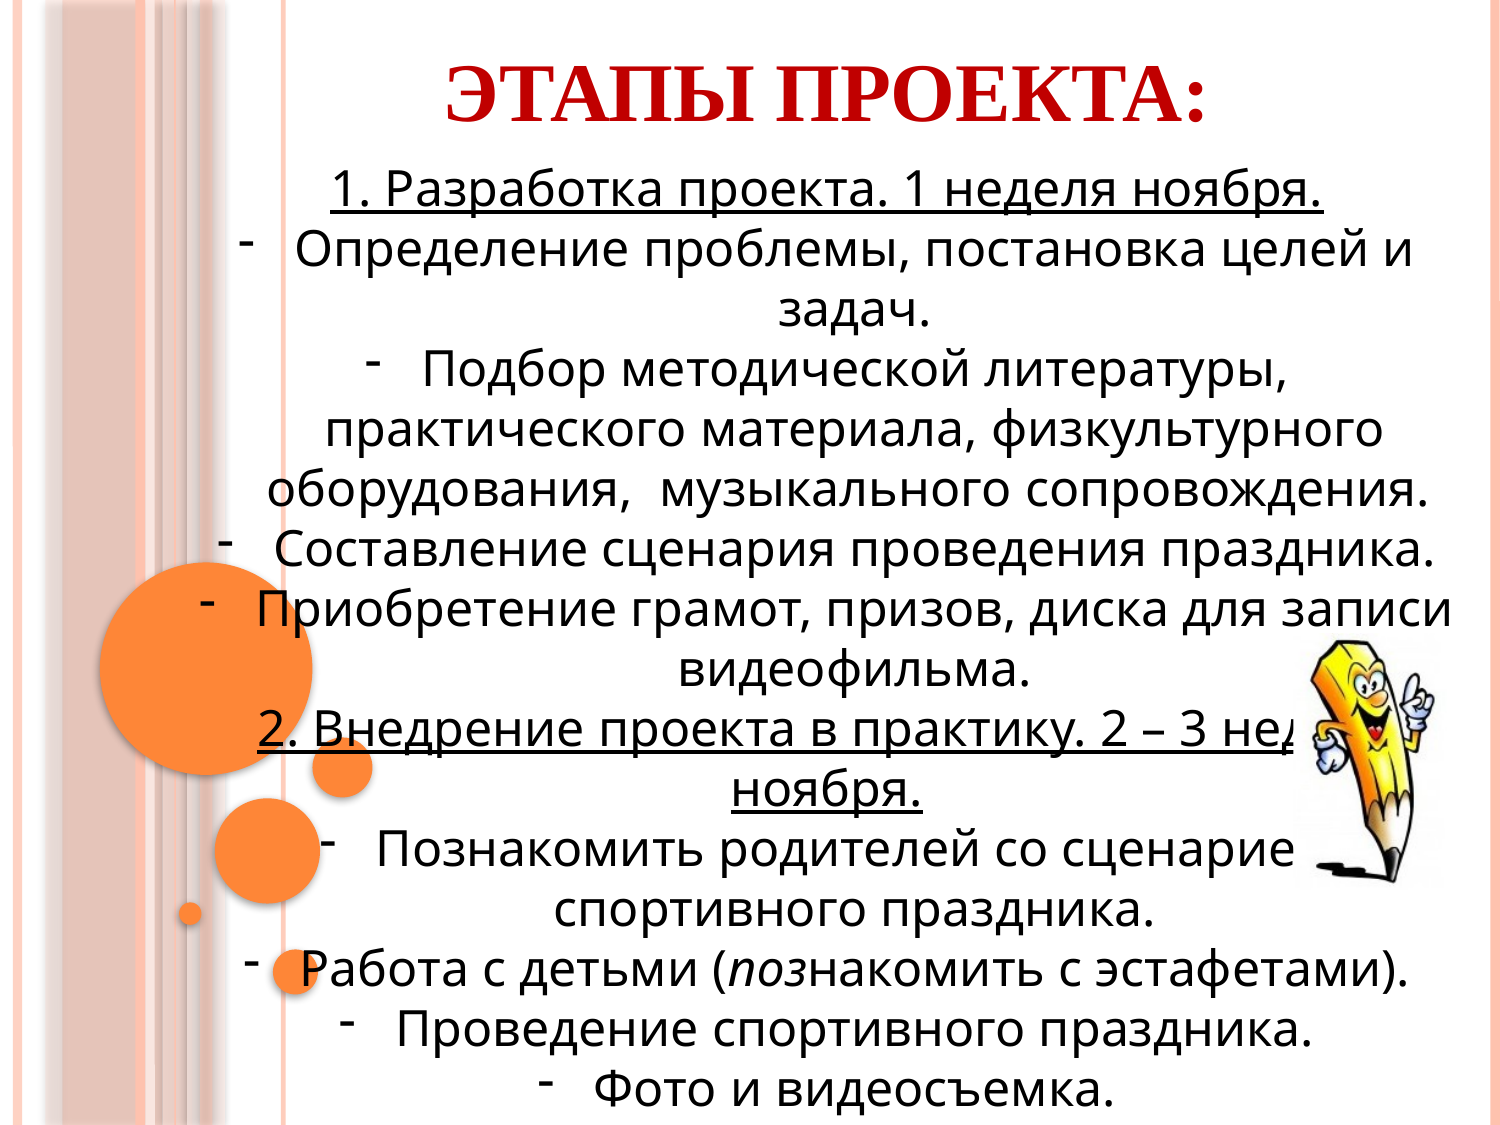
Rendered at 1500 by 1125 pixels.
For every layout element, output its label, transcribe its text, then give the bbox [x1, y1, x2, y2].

picture [1292, 632, 1466, 890]
text_box ЭТАПЫ ПРОЕКТА: [427, 30, 1226, 146]
text_box 1. Разработка проекта. 1 неделя ноября. Определение проблемы, постановка целей и задач. Подбор методической литературы, практического материала, физкультурного оборудования, музыкального сопровождения. Составление сценария проведения праздника. Приобретение грамот, призов, диска для записи видеофильма. 2. Внедрение проекта в практику. 2 – 3 неделя ноября. Познакомить родителей со сценарием спортивного праздника. Работа с детьми (познакомить с эстафетами). Проведение спортивного праздника. Фото и видеосъемка. 3. Заключительный. 4 неделя ноября. Оформление фотоальбома «Папа, мама, я – спортивная семья» Презентация проекта в социальной сети. [171, 148, 1483, 1125]
